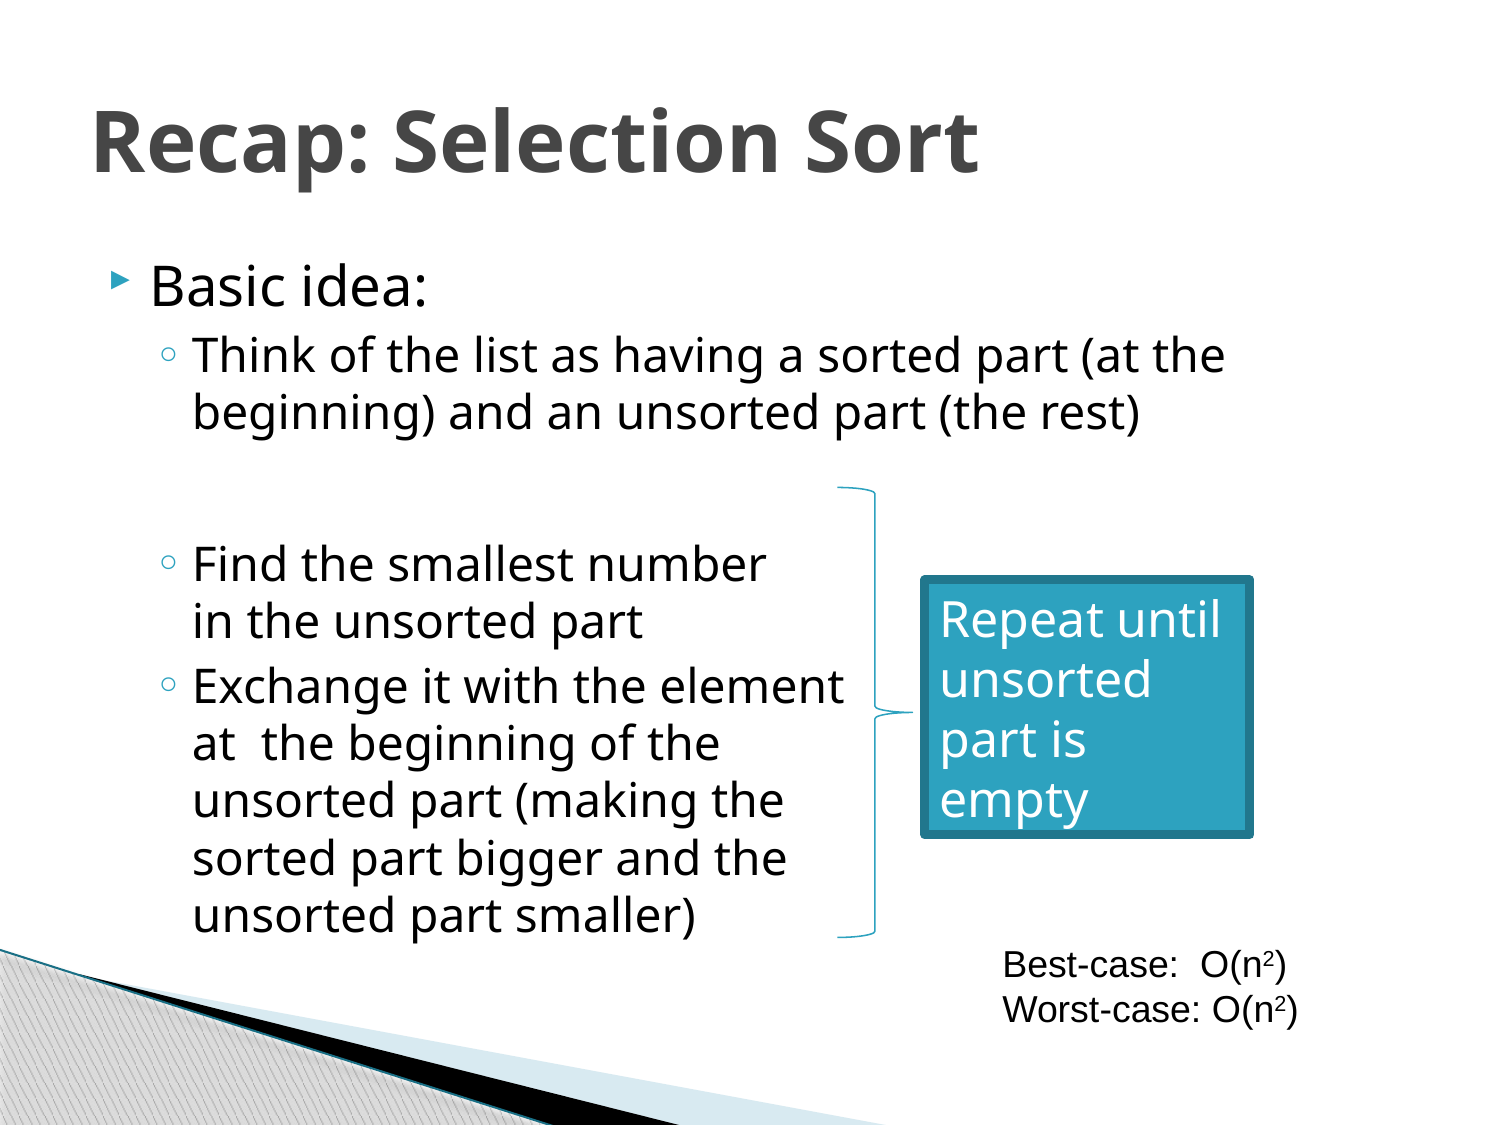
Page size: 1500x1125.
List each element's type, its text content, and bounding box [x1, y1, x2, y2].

text_box Repeat until unsorted part is empty [920, 575, 1254, 839]
list Basic idea: Think of the list as having a sorted part (at the beginning) and an unsorted part (the rest) Find the smallest number in the unsorted part Exchange it with the element at the beginning of the unsorted part (making the sorted part bigger and the unsorted part smaller) [74, 242, 1426, 986]
text_box [837, 486, 914, 939]
title Recap: Selection Sort [75, 45, 1425, 233]
text_box Best-case: O(n2) Worst-case: O(n2) [912, 932, 1350, 1038]
